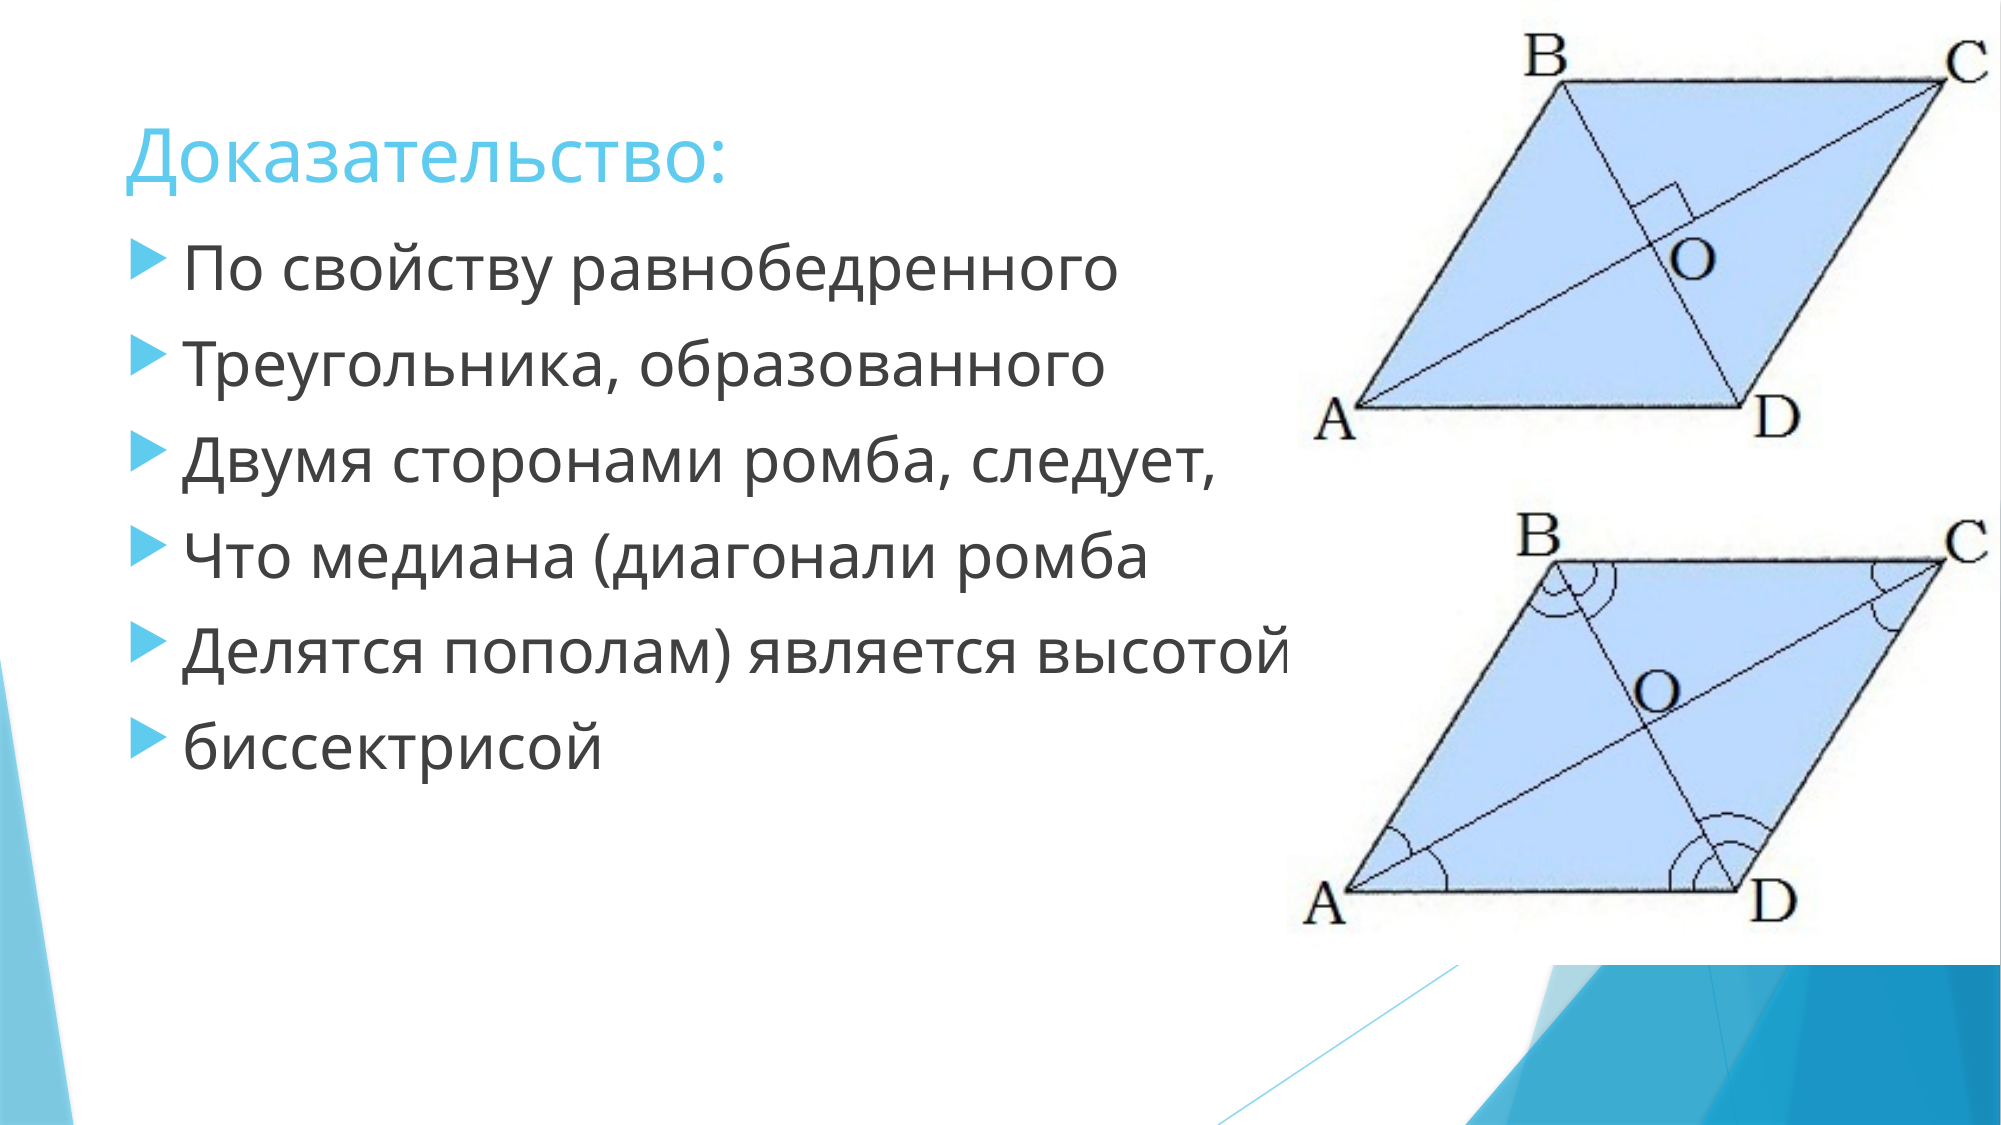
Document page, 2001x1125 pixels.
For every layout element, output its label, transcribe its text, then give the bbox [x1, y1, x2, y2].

picture [1286, 0, 2000, 966]
title Доказательство: [111, 99, 1293, 220]
list По свойству равнобедренного Треугольника, образованного Двумя сторонами ромба, следует, Что медиана (диагонали ромба Делятся пополам) является высотой и биссектрисой [111, 220, 1522, 991]
